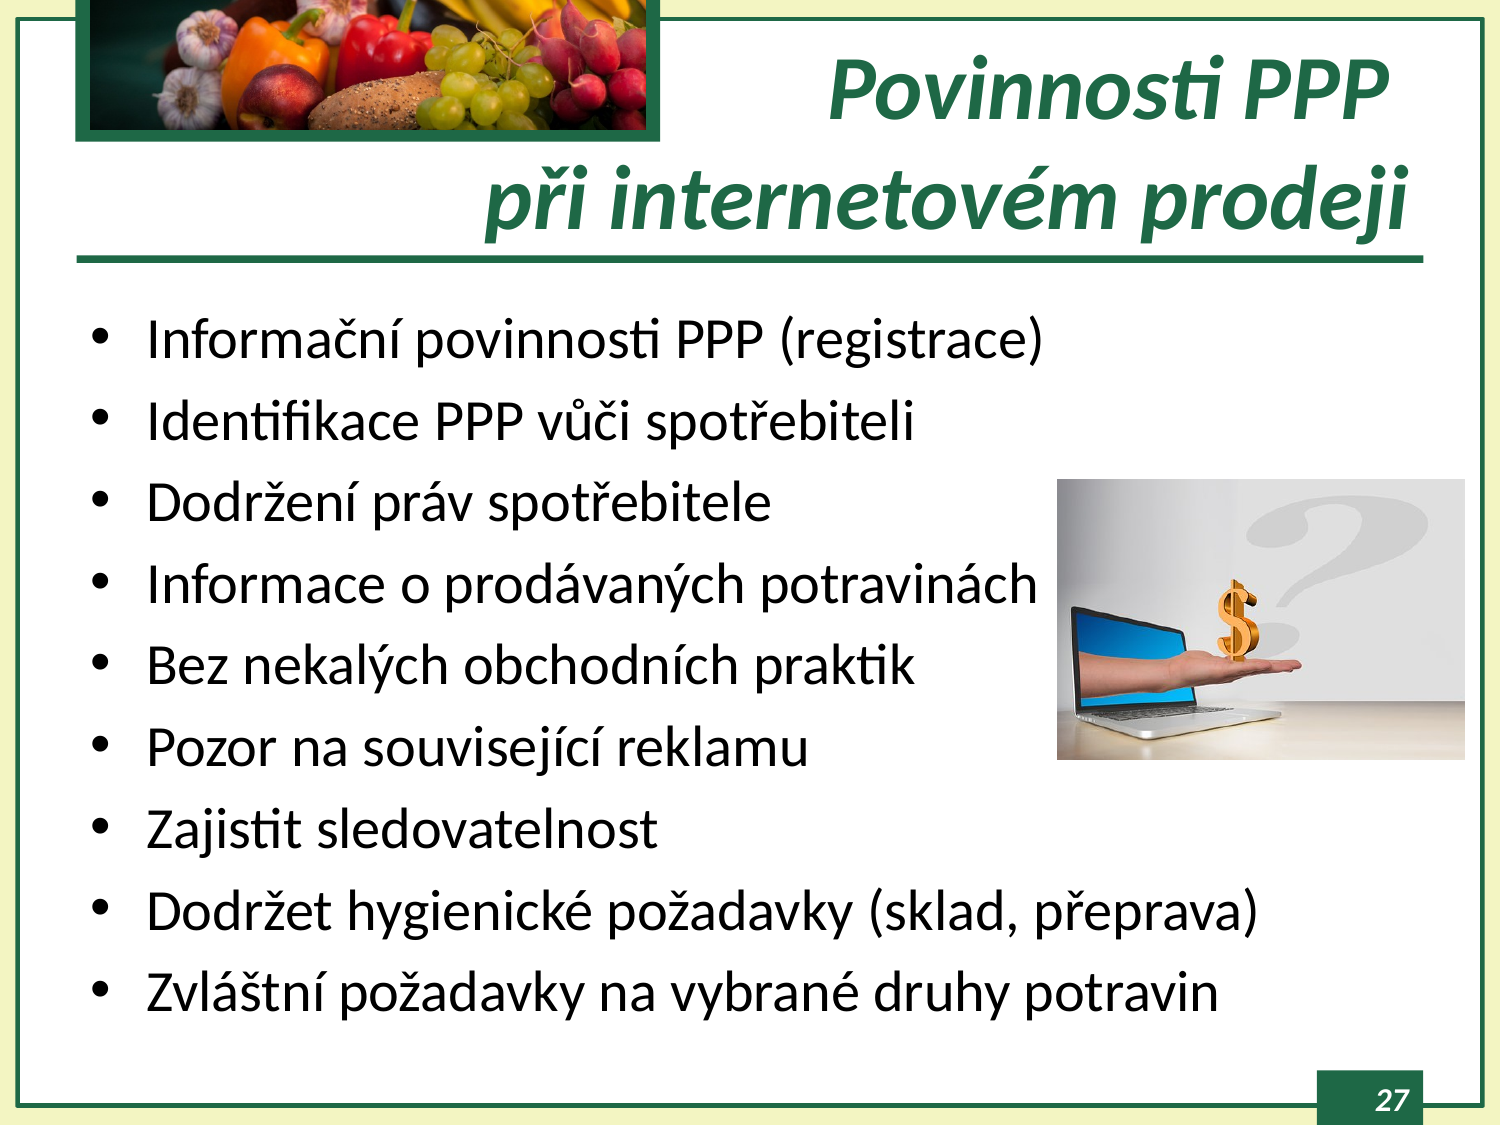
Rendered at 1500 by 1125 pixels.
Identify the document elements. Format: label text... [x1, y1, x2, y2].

picture [1056, 479, 1465, 761]
picture [90, 0, 646, 45]
list Informační povinnosti PPP (registrace) Identifikace PPP vůči spotřebiteli Dodržení práv spotřebitele Informace o prodávaných potravinách Bez nekalých obchodních praktik Pozor na související reklamu Zajistit sledovatelnost Dodržet hygienické požadavky (sklad, přeprava) Zvláštní požadavky na vybrané druhy potravin [75, 292, 1425, 1059]
title Povinnosti PPP při internetovém prodeji [75, 45, 1425, 256]
